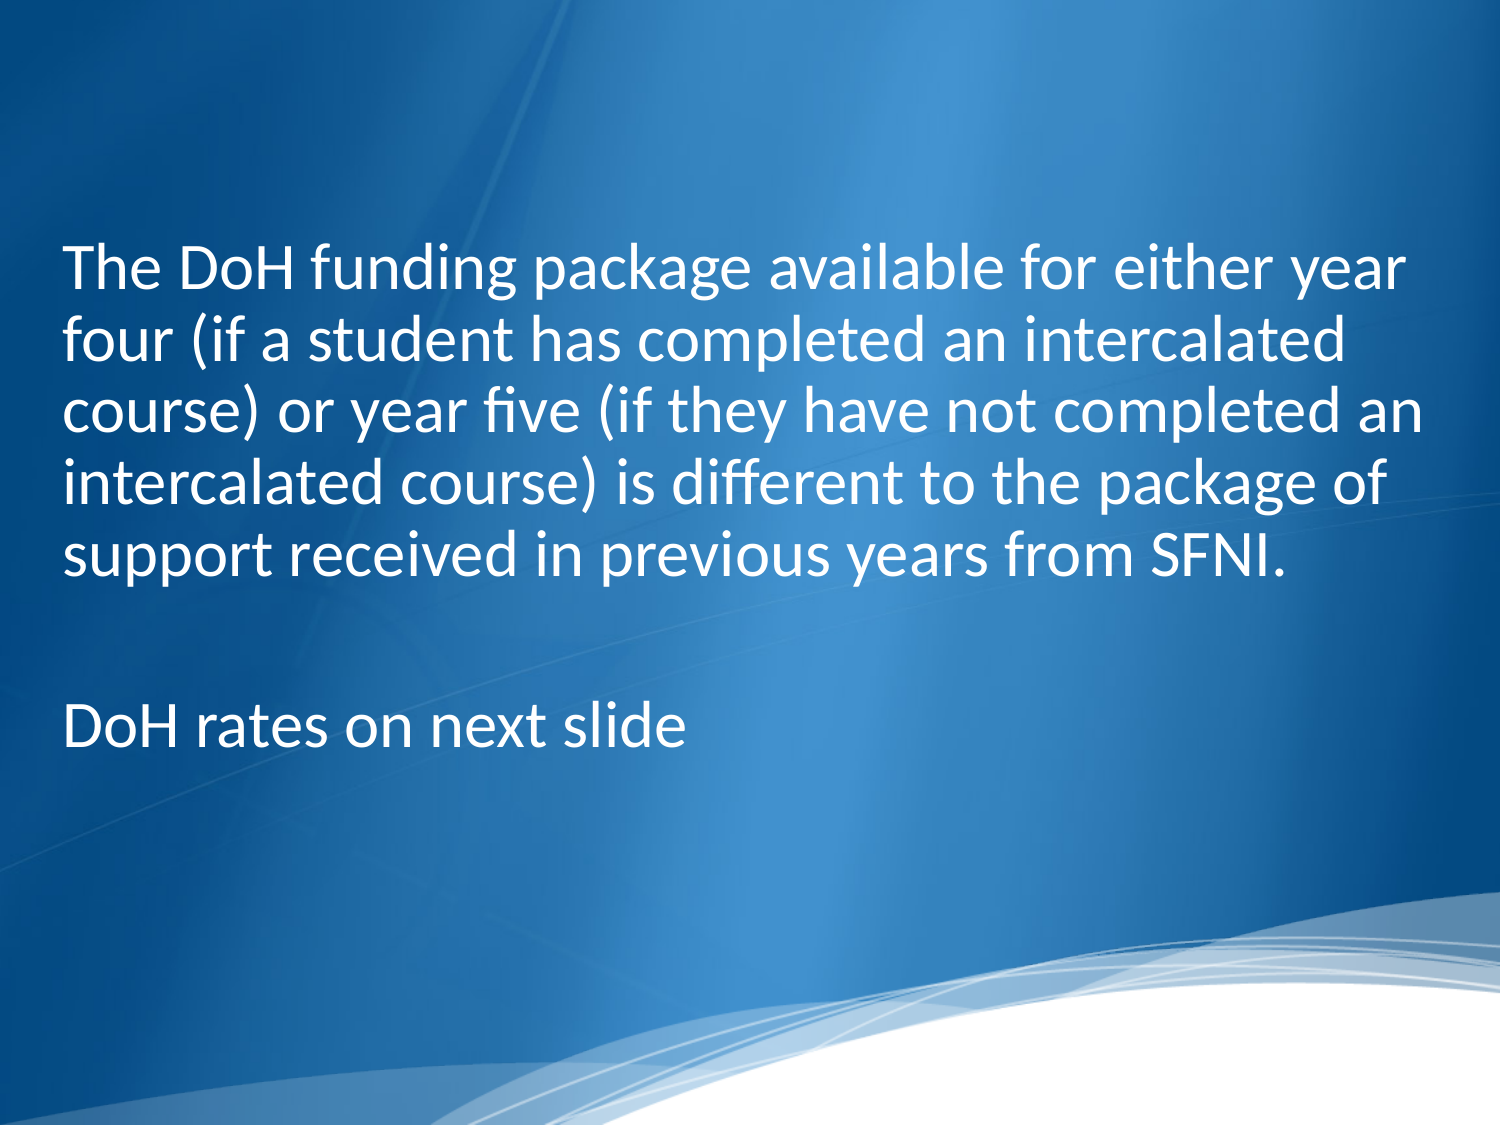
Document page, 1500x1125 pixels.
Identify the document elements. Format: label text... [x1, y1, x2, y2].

picture [0, 0, 1500, 1125]
list The DoH funding package available for either year four (if a student has completed an intercalated course) or year five (if they have not completed an intercalated course) is different to the package of support received in previous years from SFNI. DoH rates on next slide [62, 231, 1438, 862]
